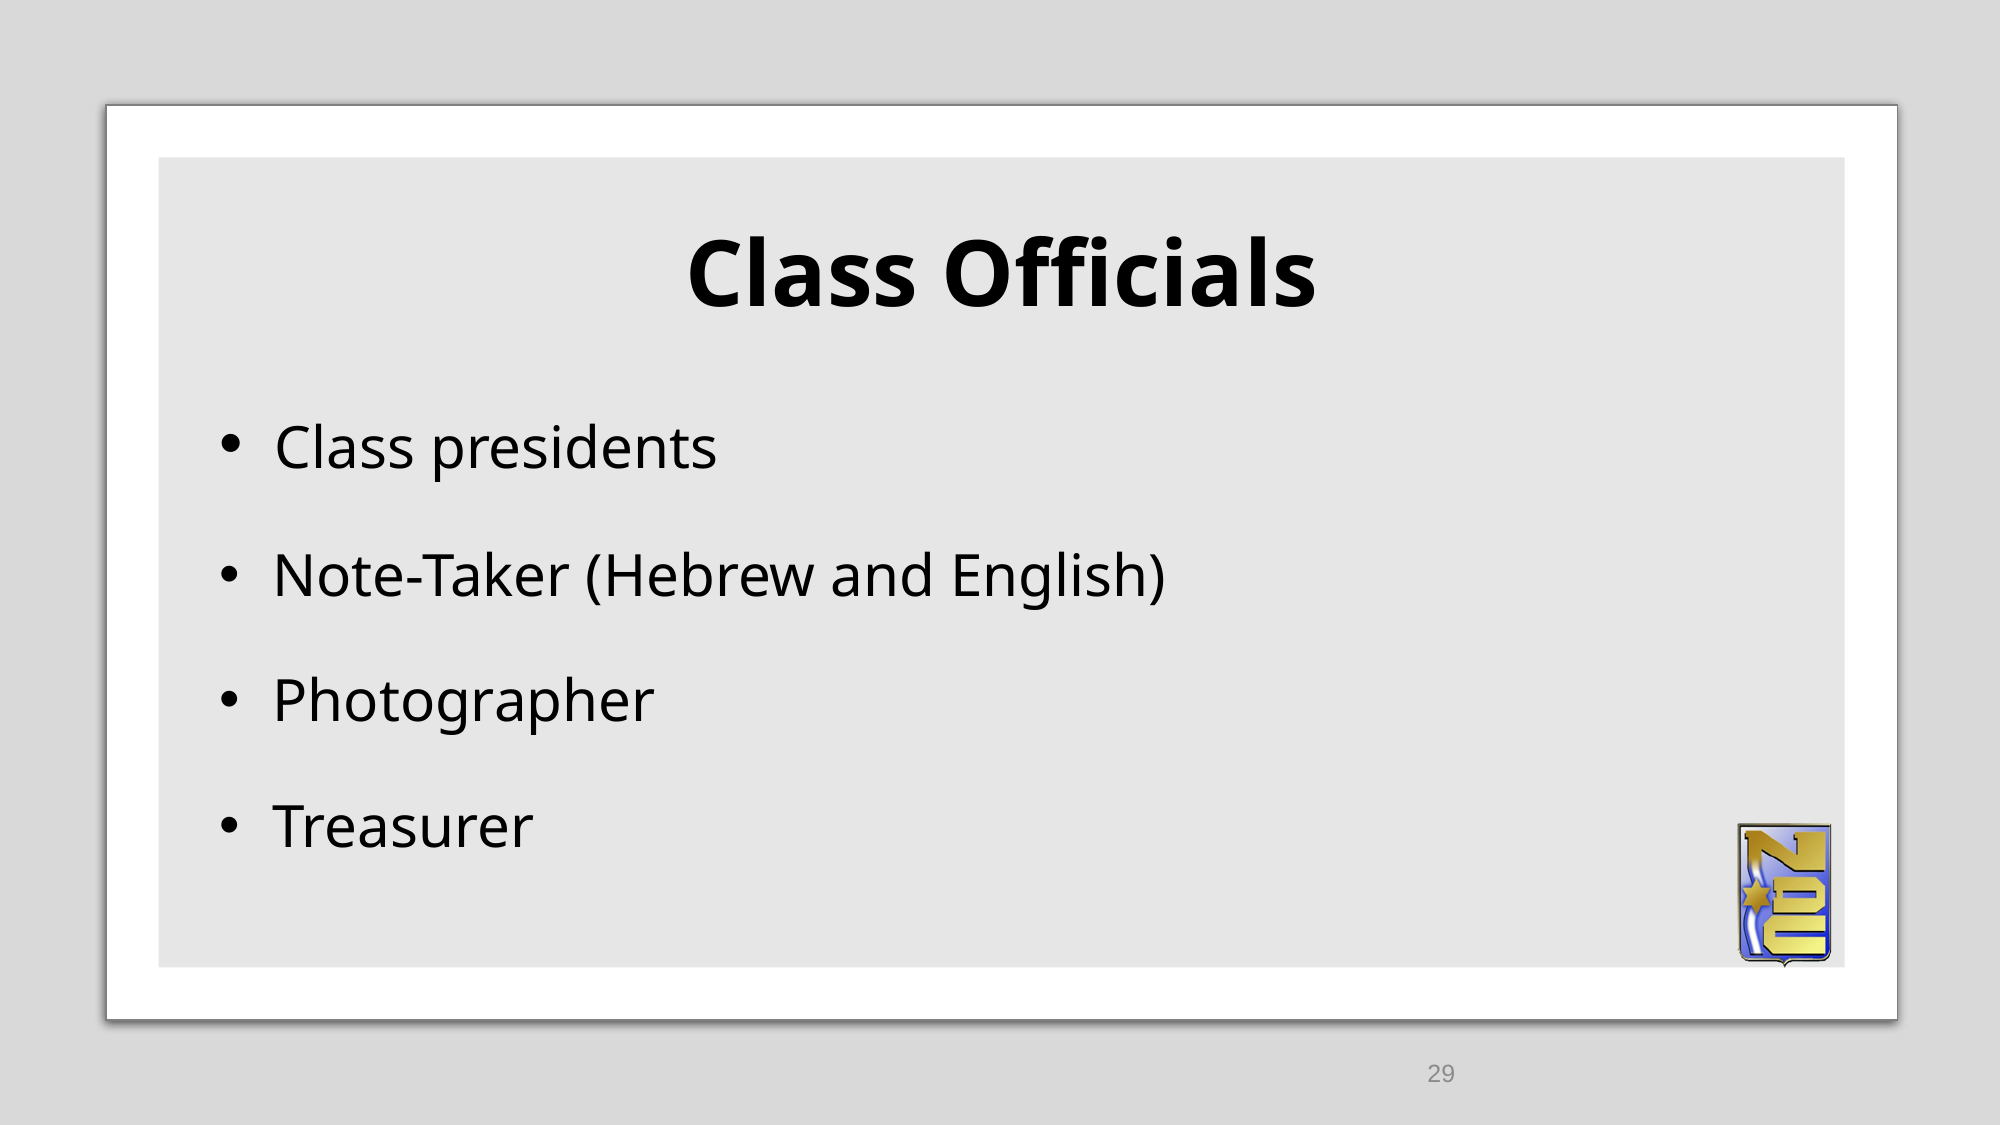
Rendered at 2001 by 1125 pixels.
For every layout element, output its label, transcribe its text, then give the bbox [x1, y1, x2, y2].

text_box [0, 0, 2000, 1125]
text_box [105, 104, 1898, 1021]
title Class Officials [211, 159, 1793, 394]
text_box [158, 156, 1846, 968]
picture [1735, 820, 1833, 968]
slide_number 29 [1412, 1042, 1863, 1103]
text_box Class presidents Note-Taker (Hebrew and English) Photographer Treasurer [205, 354, 1703, 881]
